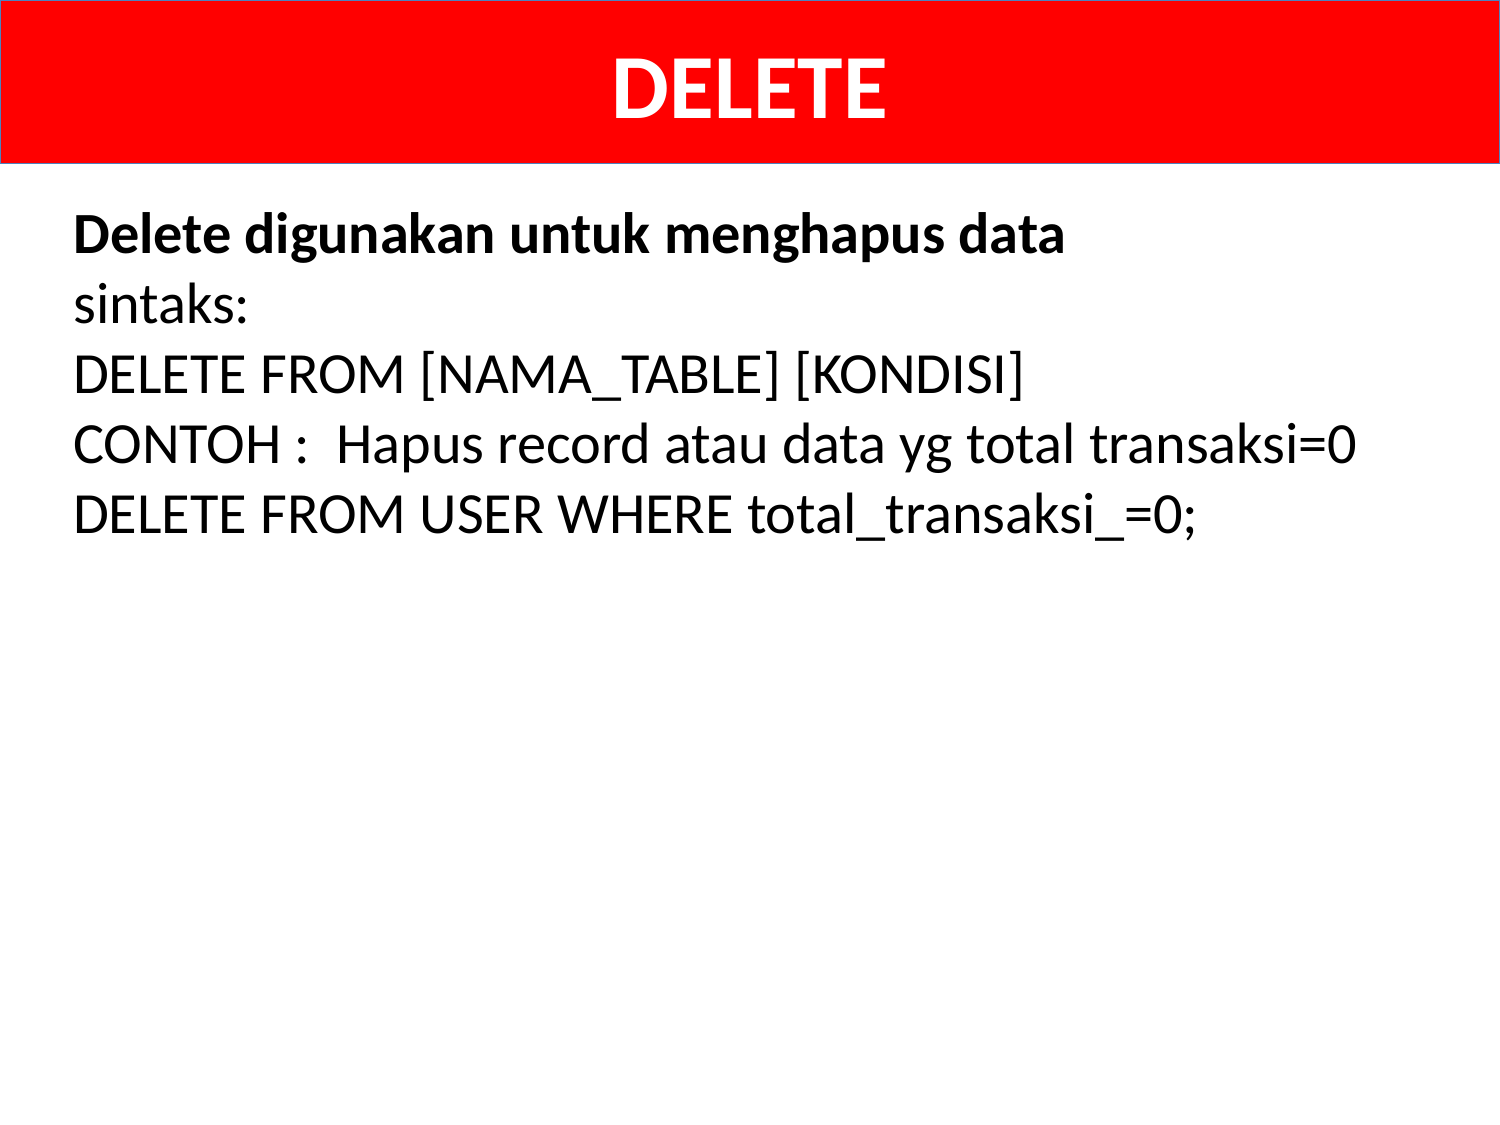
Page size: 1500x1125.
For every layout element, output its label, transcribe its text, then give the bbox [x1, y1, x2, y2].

text_box Delete digunakan untuk menghapus data sintaks: DELETE FROM [NAMA_TABLE] [KONDISI] CONTOH : Hapus record atau data yg total transaksi=0 DELETE FROM USER WHERE total_transaksi_=0; [58, 187, 1449, 553]
title DELETE [0, 0, 1500, 164]
